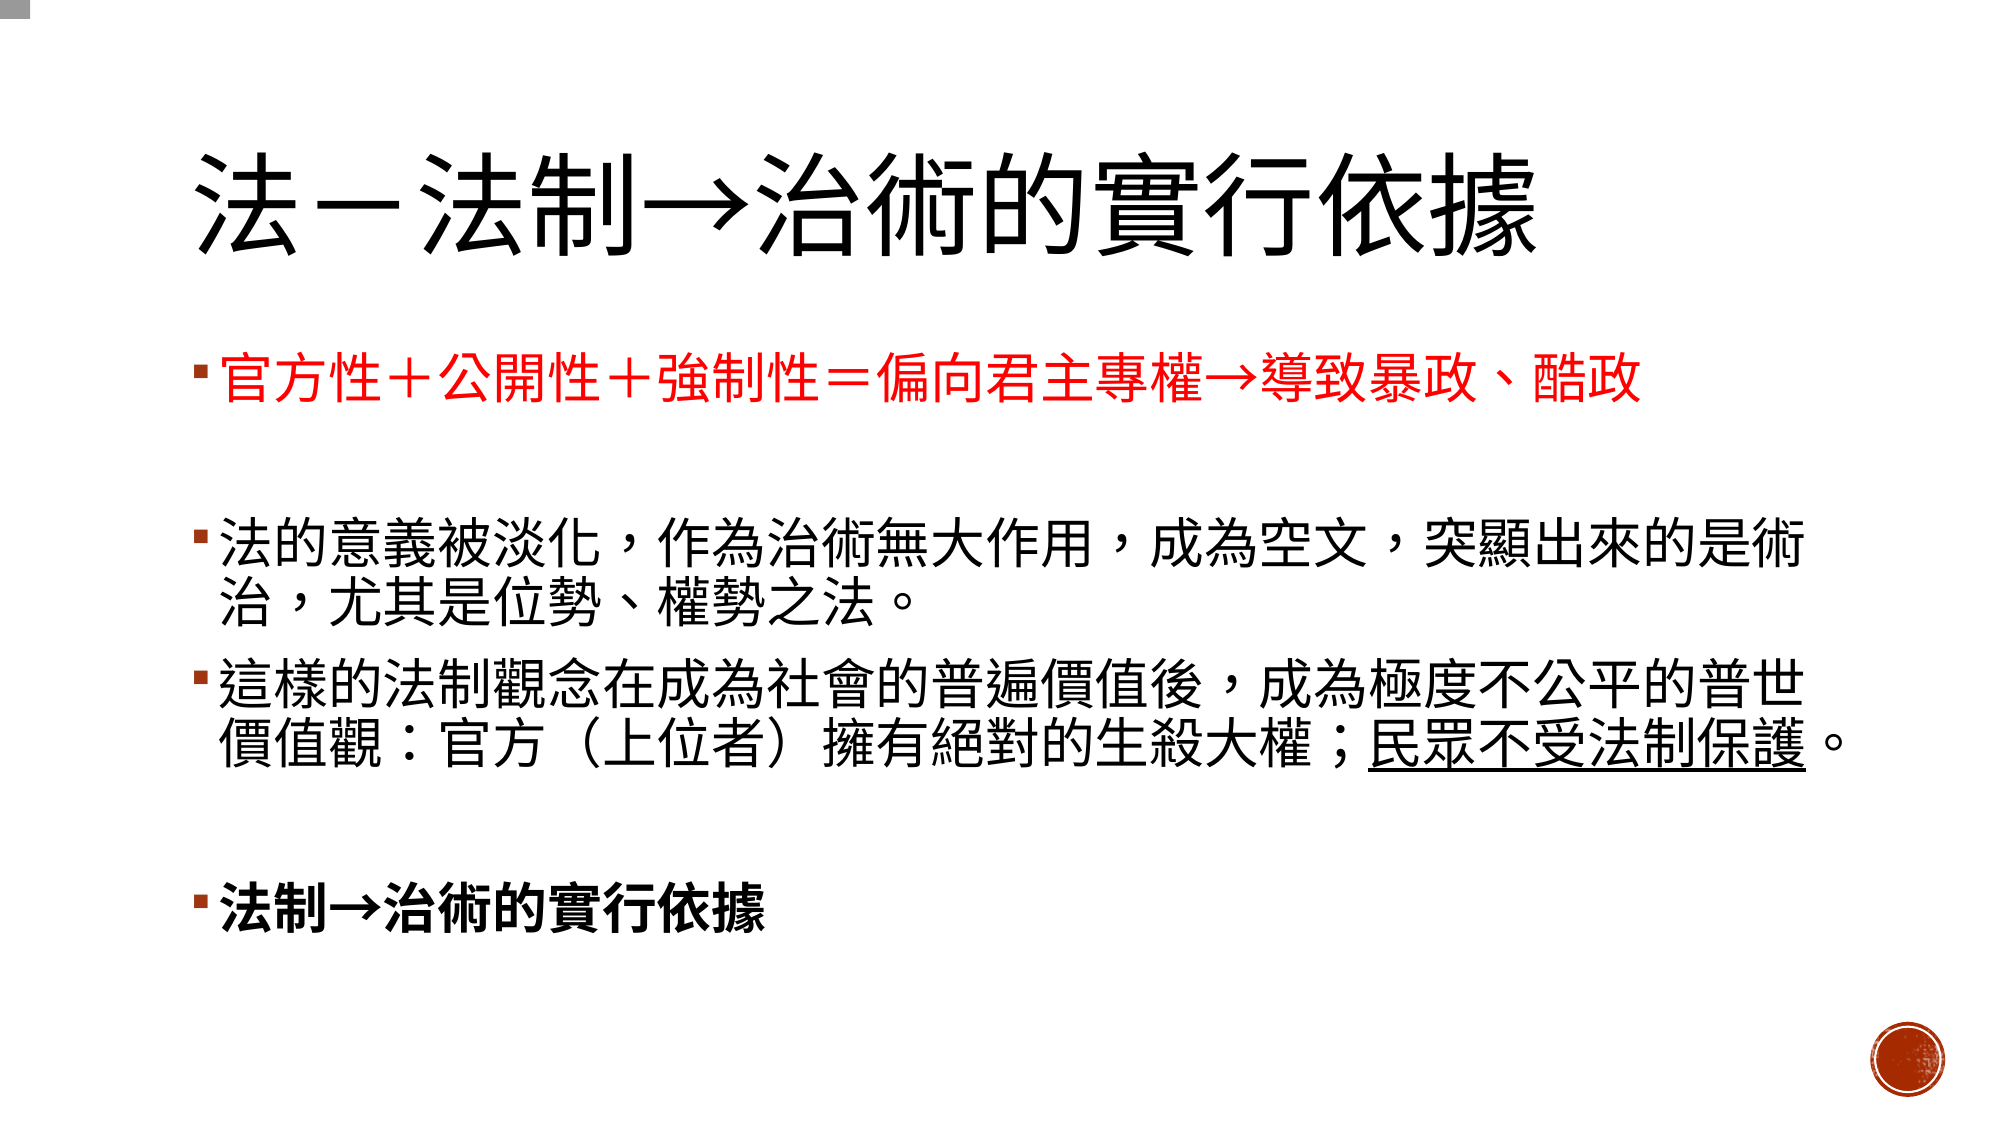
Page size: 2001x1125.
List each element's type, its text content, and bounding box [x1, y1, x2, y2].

title 法－法制→治術的實行依據 [175, 79, 1826, 343]
text_box [0, 0, 31, 19]
list 官方性＋公開性＋強制性＝偏向君主專權→導致暴政、酷政 法的意義被淡化，作為治術無大作用，成為空文，突顯出來的是術治，尤其是位勢、權勢之法。 這樣的法制觀念在成為社會的普遍價值後，成為極度不公平的普世價值觀：官方（上位者）擁有絕對的生殺大權；民眾不受法制保護。 法制→治術的實行依據 [175, 343, 1826, 1013]
